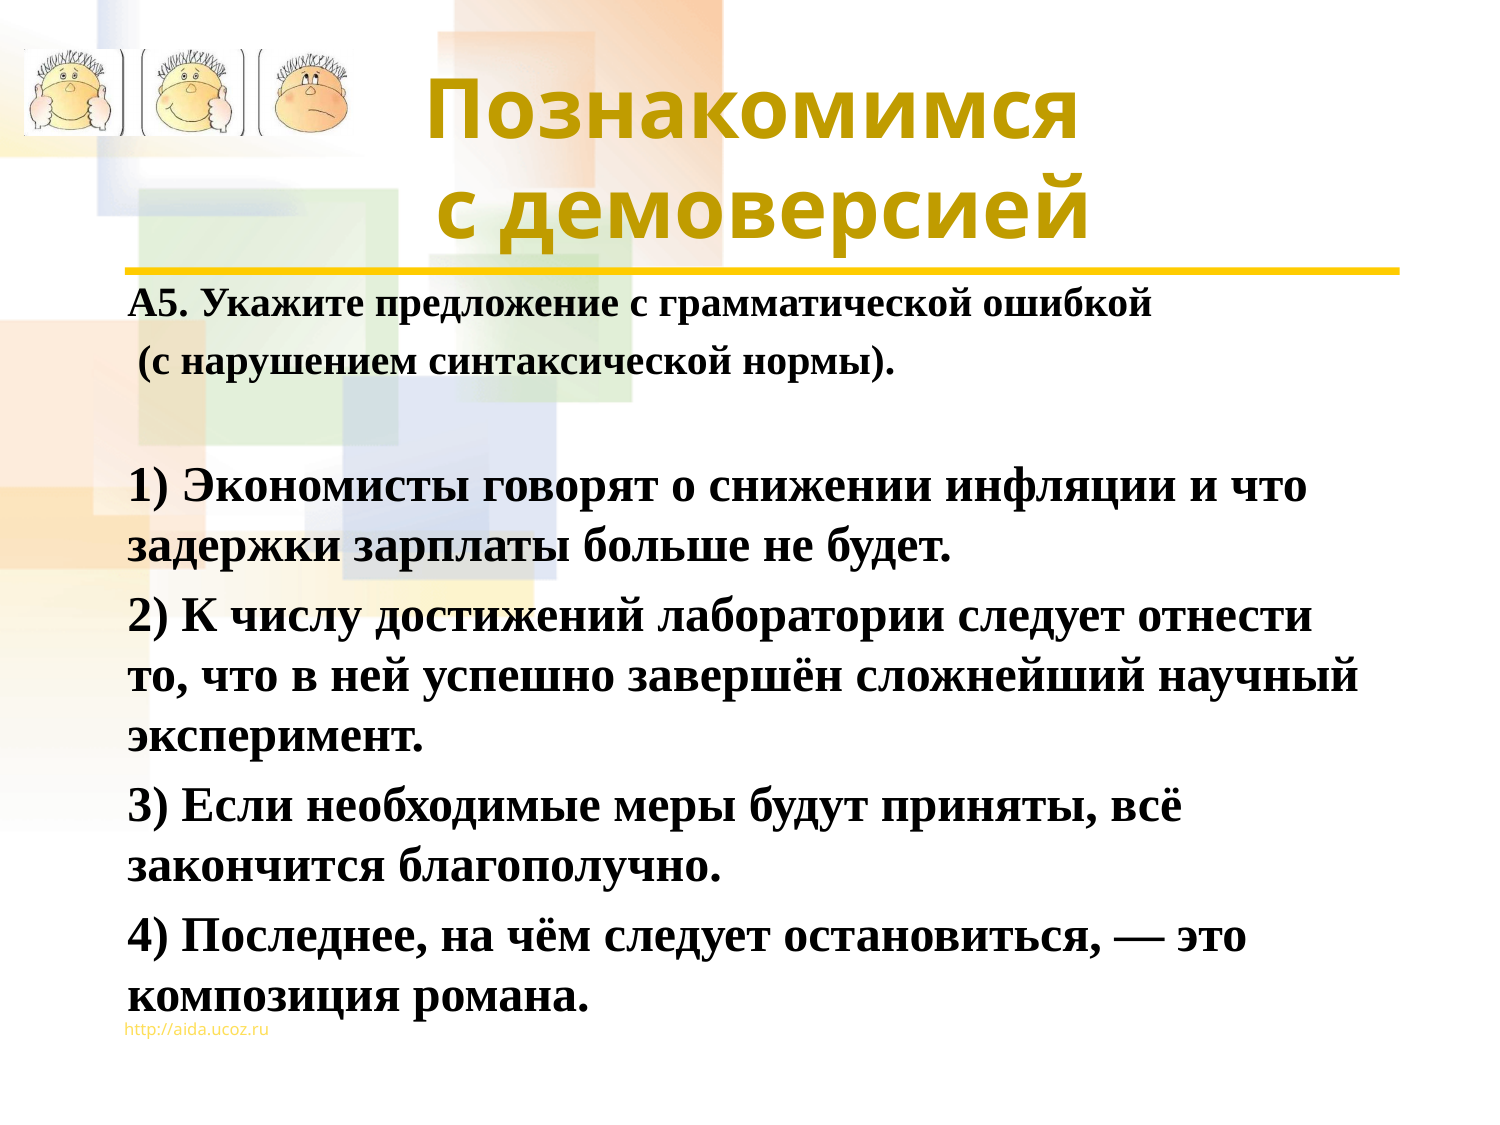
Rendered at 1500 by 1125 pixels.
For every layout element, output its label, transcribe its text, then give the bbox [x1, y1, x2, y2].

picture [0, 0, 724, 900]
list А5. Укажите предложение с грамматической ошибкой (с нарушением синтаксической нормы). 1) Экономисты говорят о снижении инфляции и что задержки зарплаты больше не будет. 2) К числу достижений лаборатории следует отнести то, что в ней успешно завершён сложнейший научный эксперимент. 3) Если необходимые меры будут приняты, всё закончится благополучно. 4) Последнее, на чём следует остановиться, — это композиция романа. [112, 267, 1388, 1071]
title Познакомимся с демоверсией [125, 75, 1404, 263]
